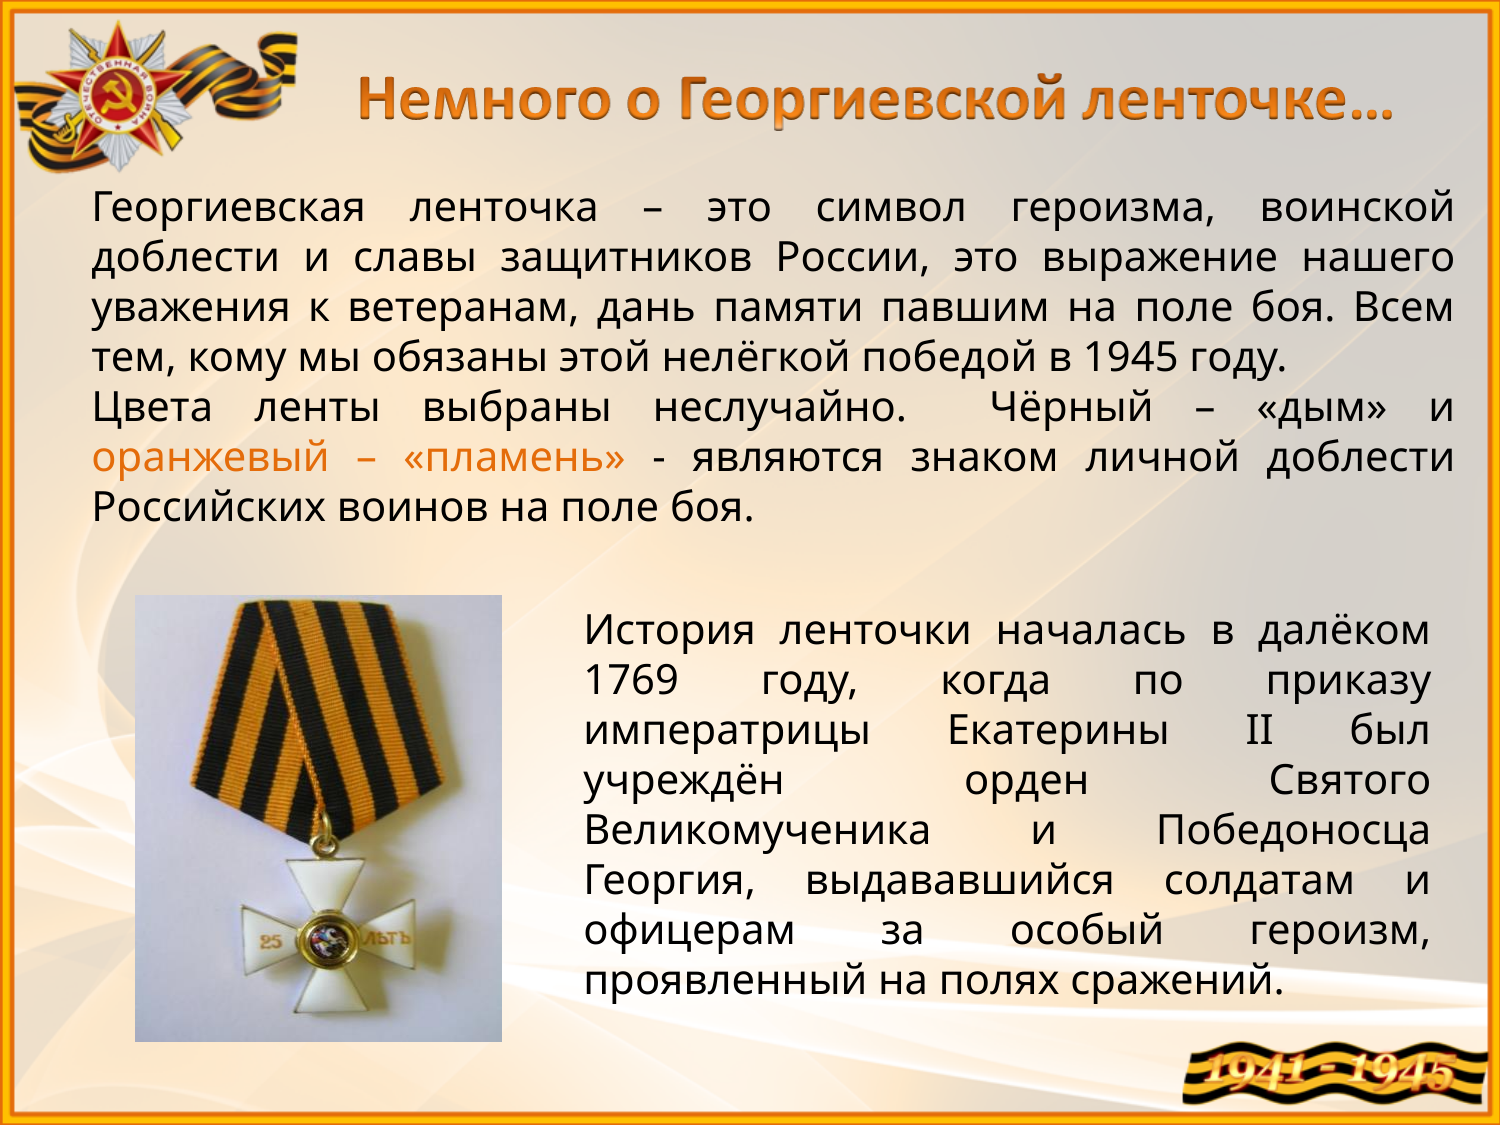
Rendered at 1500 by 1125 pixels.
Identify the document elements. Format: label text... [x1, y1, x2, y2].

picture [0, 0, 1500, 1125]
text_box Георгиевская ленточка – это символ героизма, воинской доблести и славы защитников России, это выражение нашего уважения к ветеранам, дань памяти павшим на поле боя. Всем тем, кому мы обязаны этой нелёгкой победой в 1945 году. Цвета ленты выбраны неслучайно. Чёрный – «дым» и оранжевый – «пламень» - являются знаком личной доблести Российских воинов на поле боя. [76, 172, 1471, 537]
text_box История ленточки началась в далёком 1769 году, когда по приказу императрицы Екатерины II был учреждён орден Святого Великомученика и Победоносца Георгия, выдававшийся солдатам и офицерам за особый героизм, проявленный на полях сражений. [561, 595, 1447, 1011]
